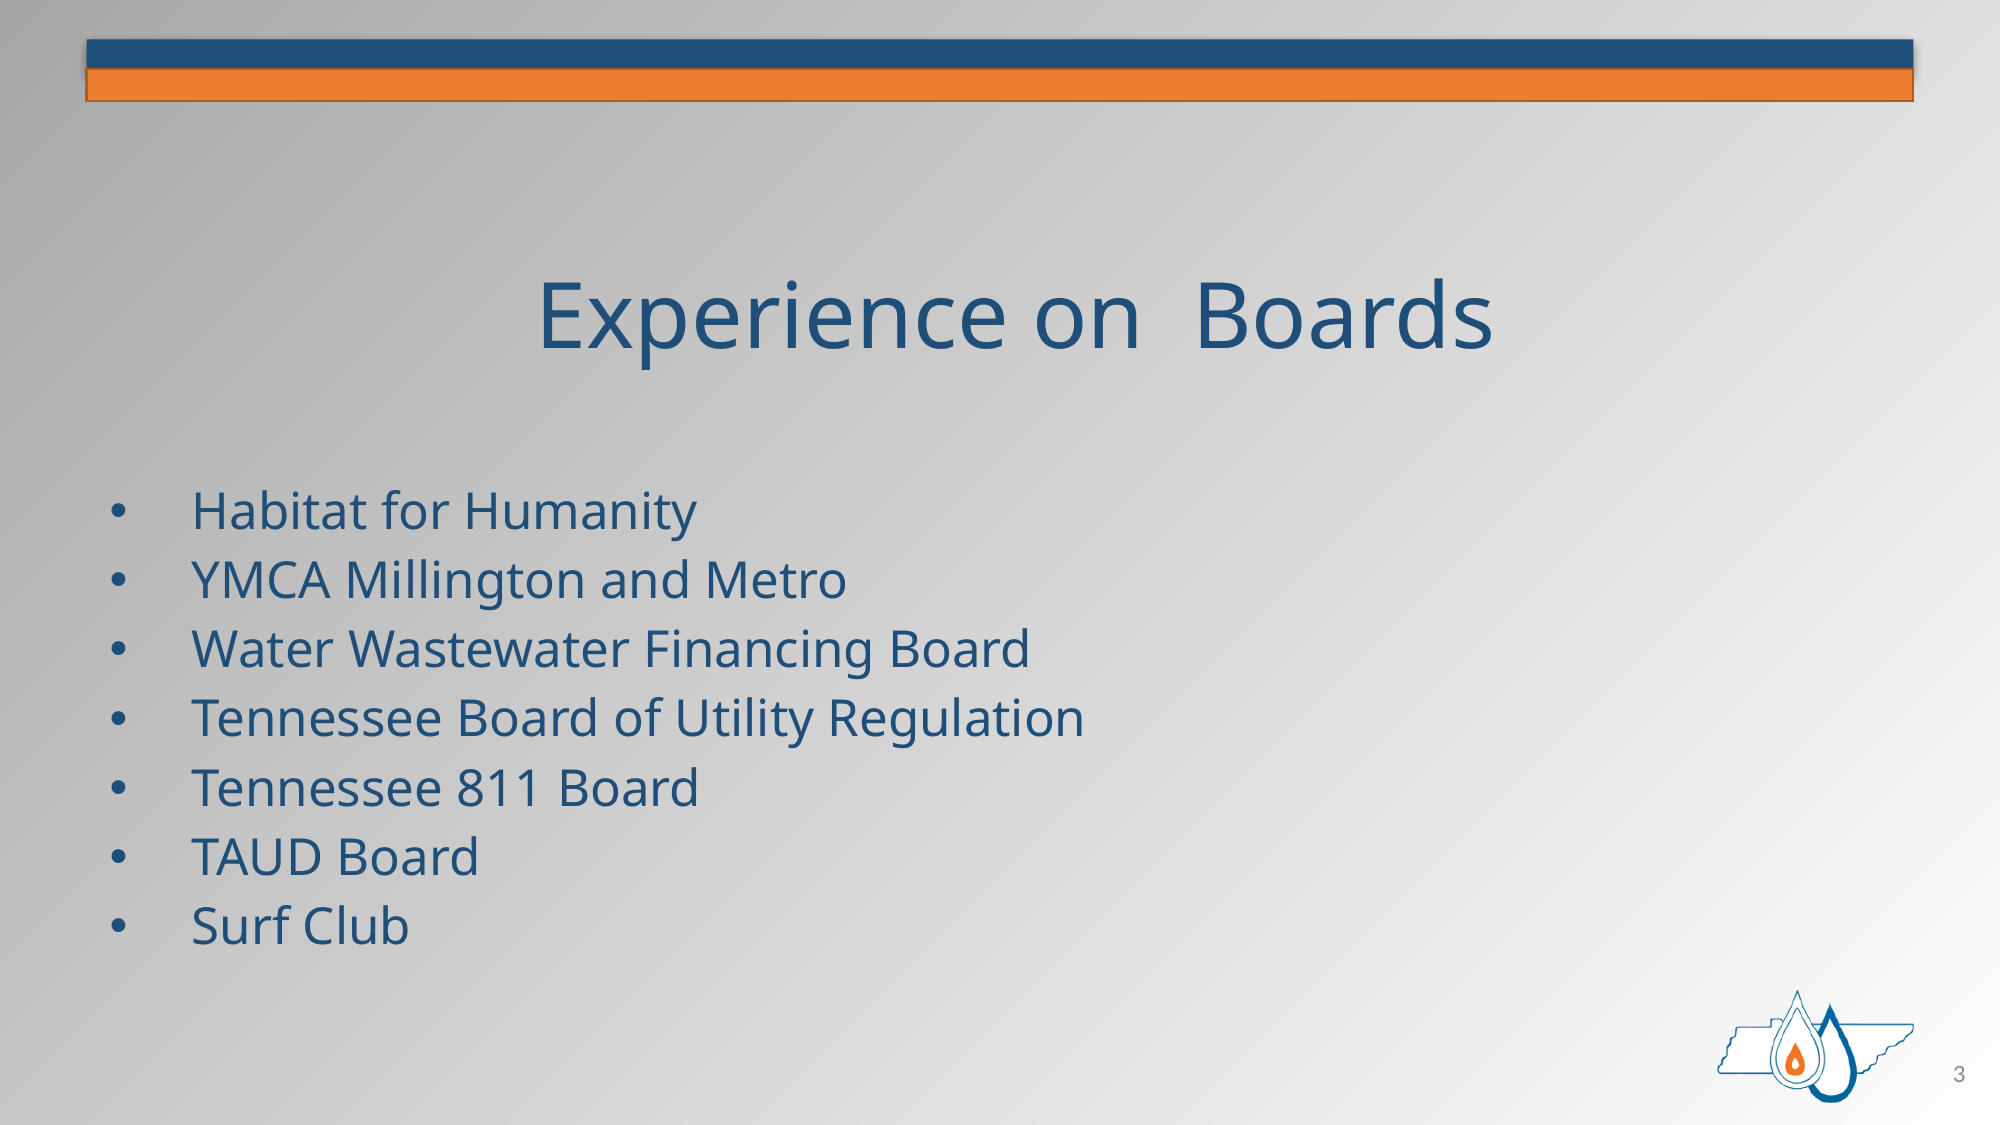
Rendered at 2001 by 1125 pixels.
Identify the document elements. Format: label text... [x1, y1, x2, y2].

slide_number 3 [1914, 1042, 1981, 1103]
title Experience on Boards [94, 154, 1914, 376]
text_box [86, 39, 1914, 68]
picture [1717, 990, 1914, 1103]
text_box [85, 68, 1914, 102]
subtitle Habitat for Humanity YMCA Millington and Metro Water Wastewater Financing Board Tennessee Board of Utility Regulation Tennessee 811 Board TAUD Board Surf Club [94, 409, 1922, 964]
